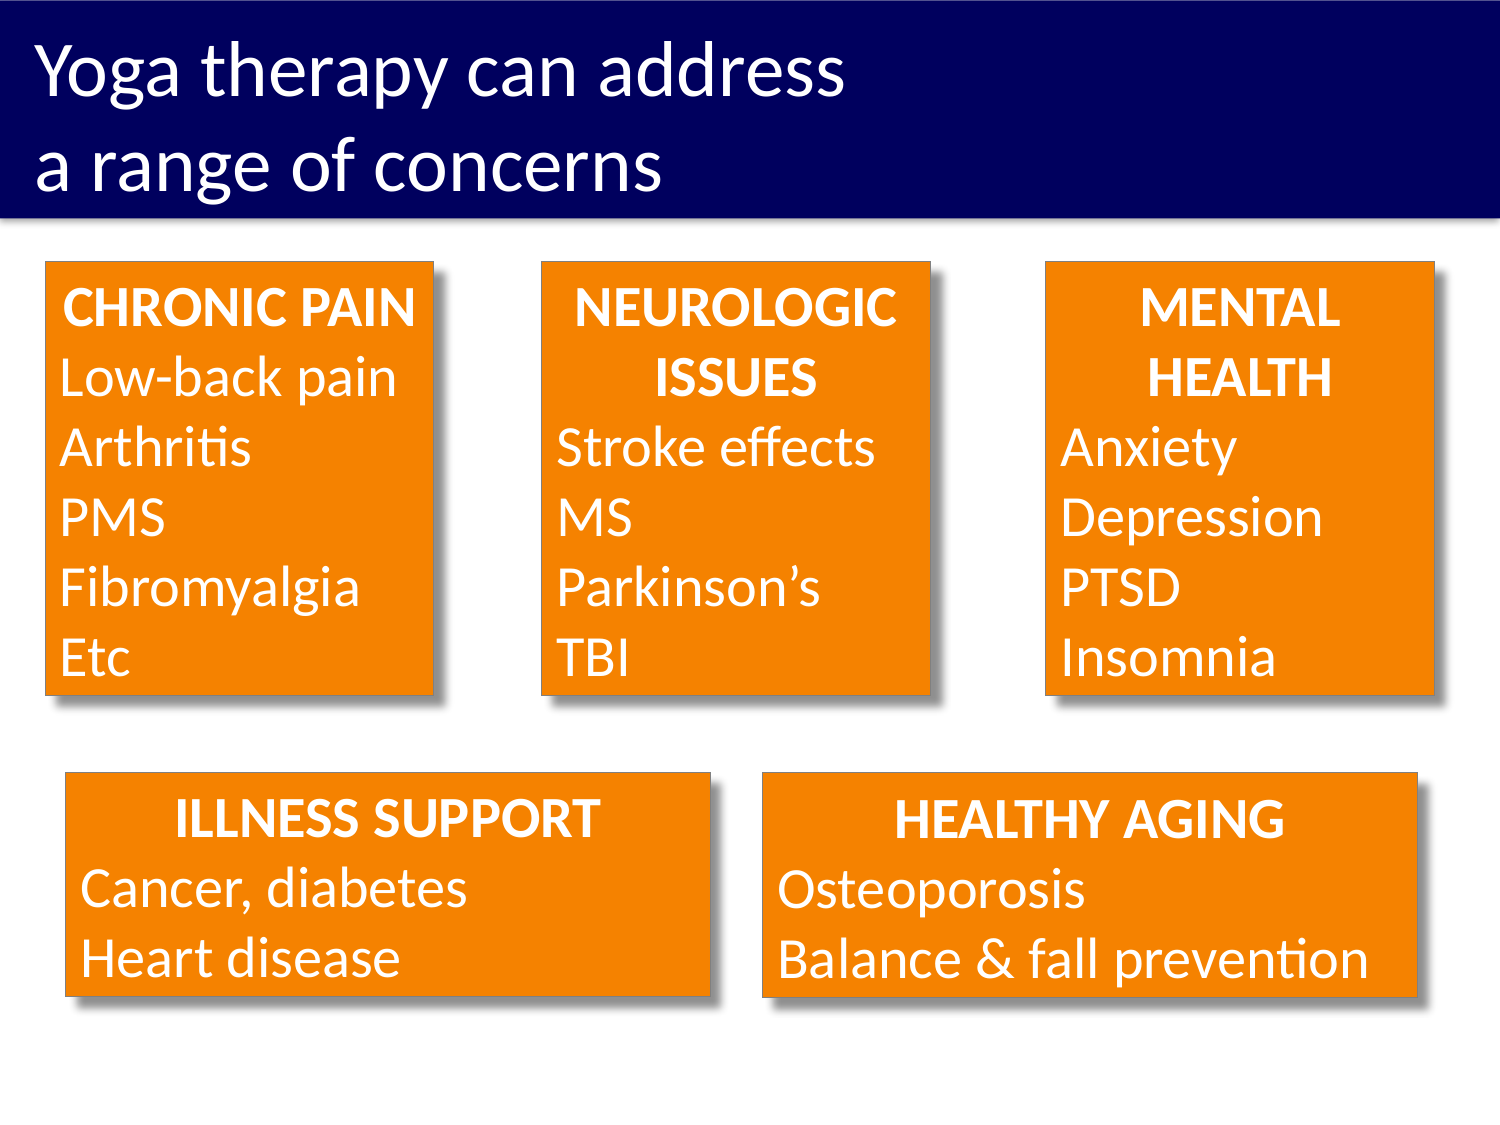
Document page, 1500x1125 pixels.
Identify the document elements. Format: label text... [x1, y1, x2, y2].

text_box CHRONIC PAIN Low-back pain Arthritis PMS Fibromyalgia Etc [45, 261, 434, 696]
text_box HEALTHY AGING Osteoporosis Balance & fall prevention [762, 772, 1418, 998]
text_box NEUROLOGIC ISSUES Stroke effects MS Parkinson’s TBI [541, 261, 931, 696]
text_box ILLNESS SUPPORT Cancer, diabetes Heart disease [65, 772, 711, 997]
text_box [0, 0, 1500, 219]
text_box MENTAL HEALTH Anxiety Depression PTSD Insomnia [1045, 261, 1435, 696]
text_box Yoga therapy can address a range of concerns [19, 10, 1481, 216]
